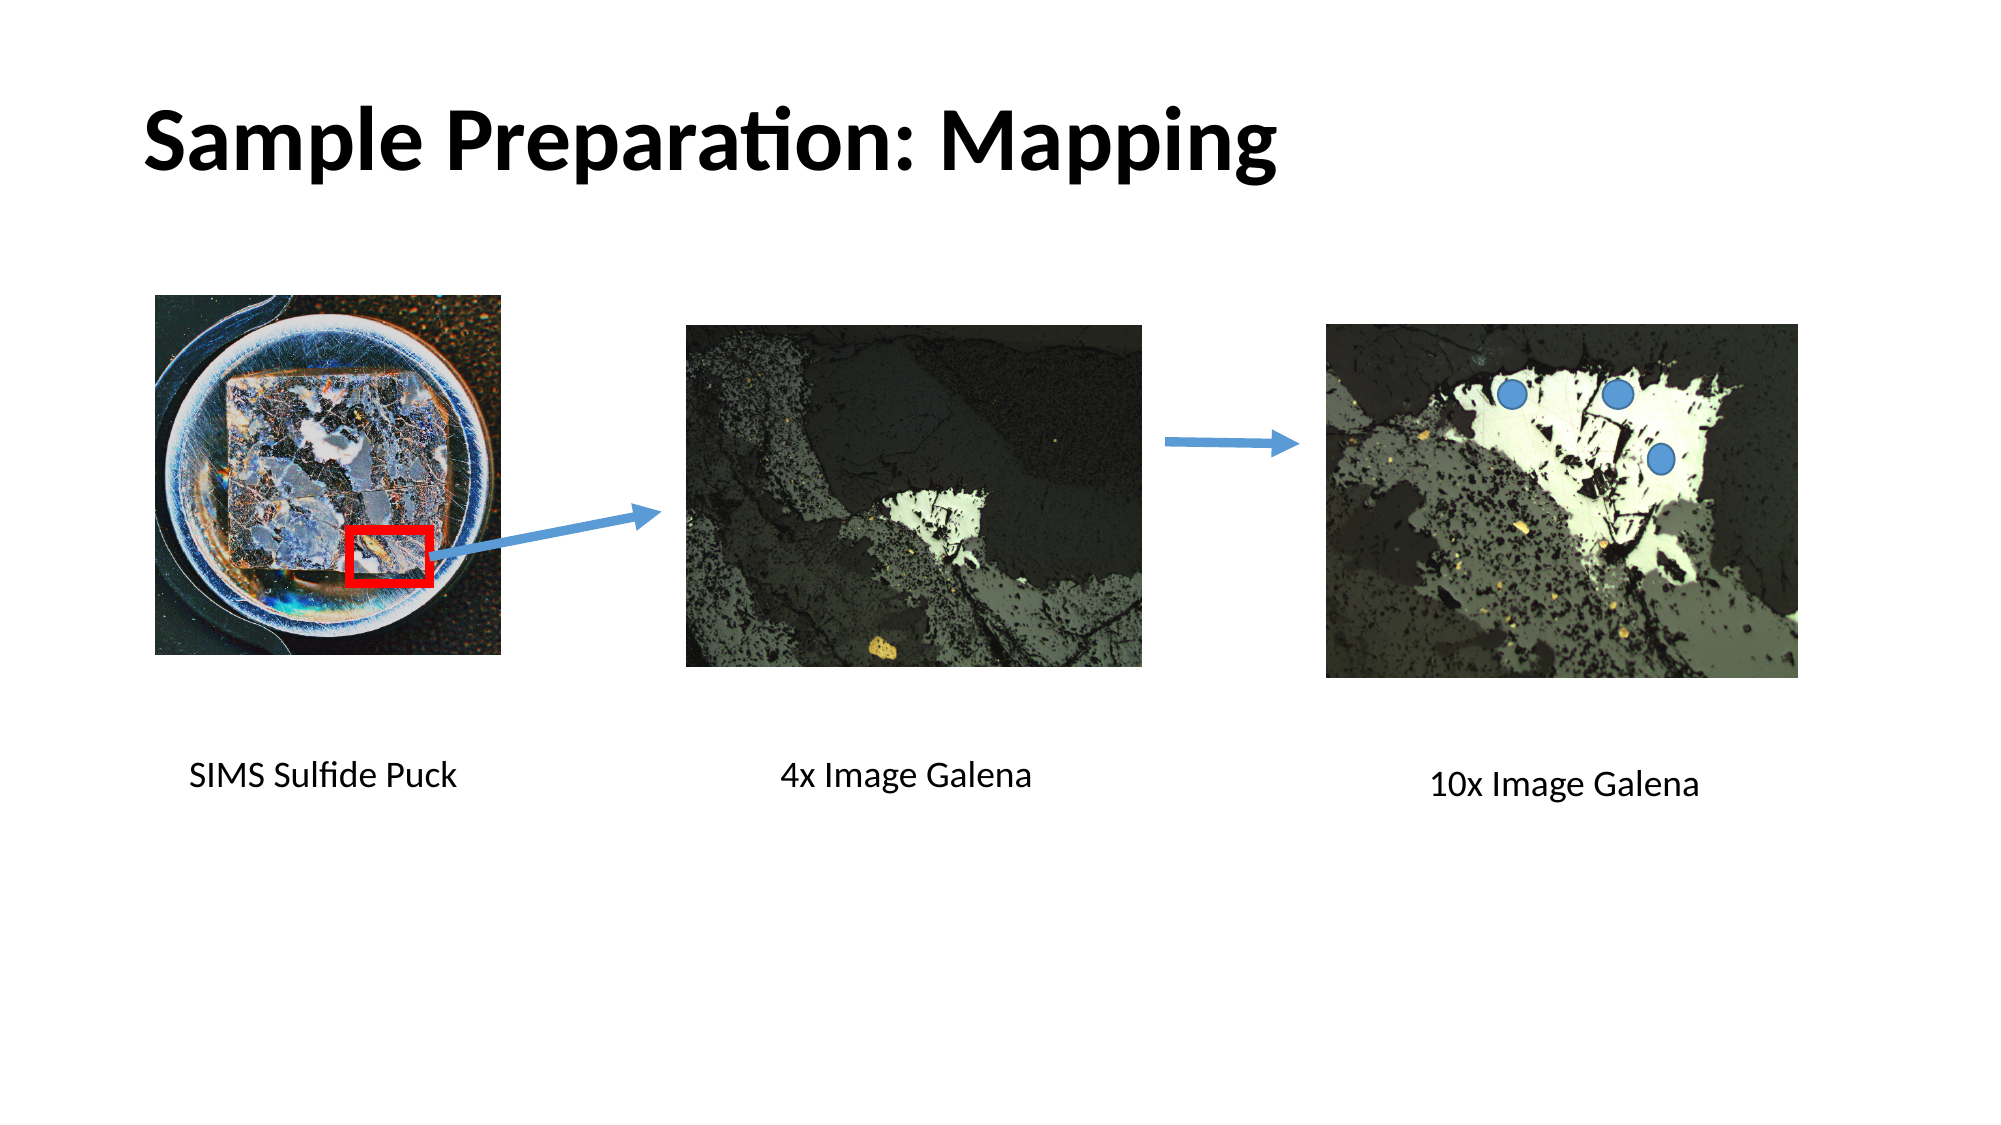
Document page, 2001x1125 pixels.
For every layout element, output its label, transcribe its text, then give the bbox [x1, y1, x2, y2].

picture [155, 295, 501, 655]
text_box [429, 511, 662, 557]
text_box 4x Image Galena [765, 742, 1048, 802]
picture [1326, 324, 1798, 678]
text_box Sample Preparation: Mapping [128, 71, 1295, 197]
text_box SIMS Sulfide Puck [174, 742, 473, 802]
text_box 10x Image Galena [1414, 751, 1716, 812]
picture [686, 325, 1142, 667]
